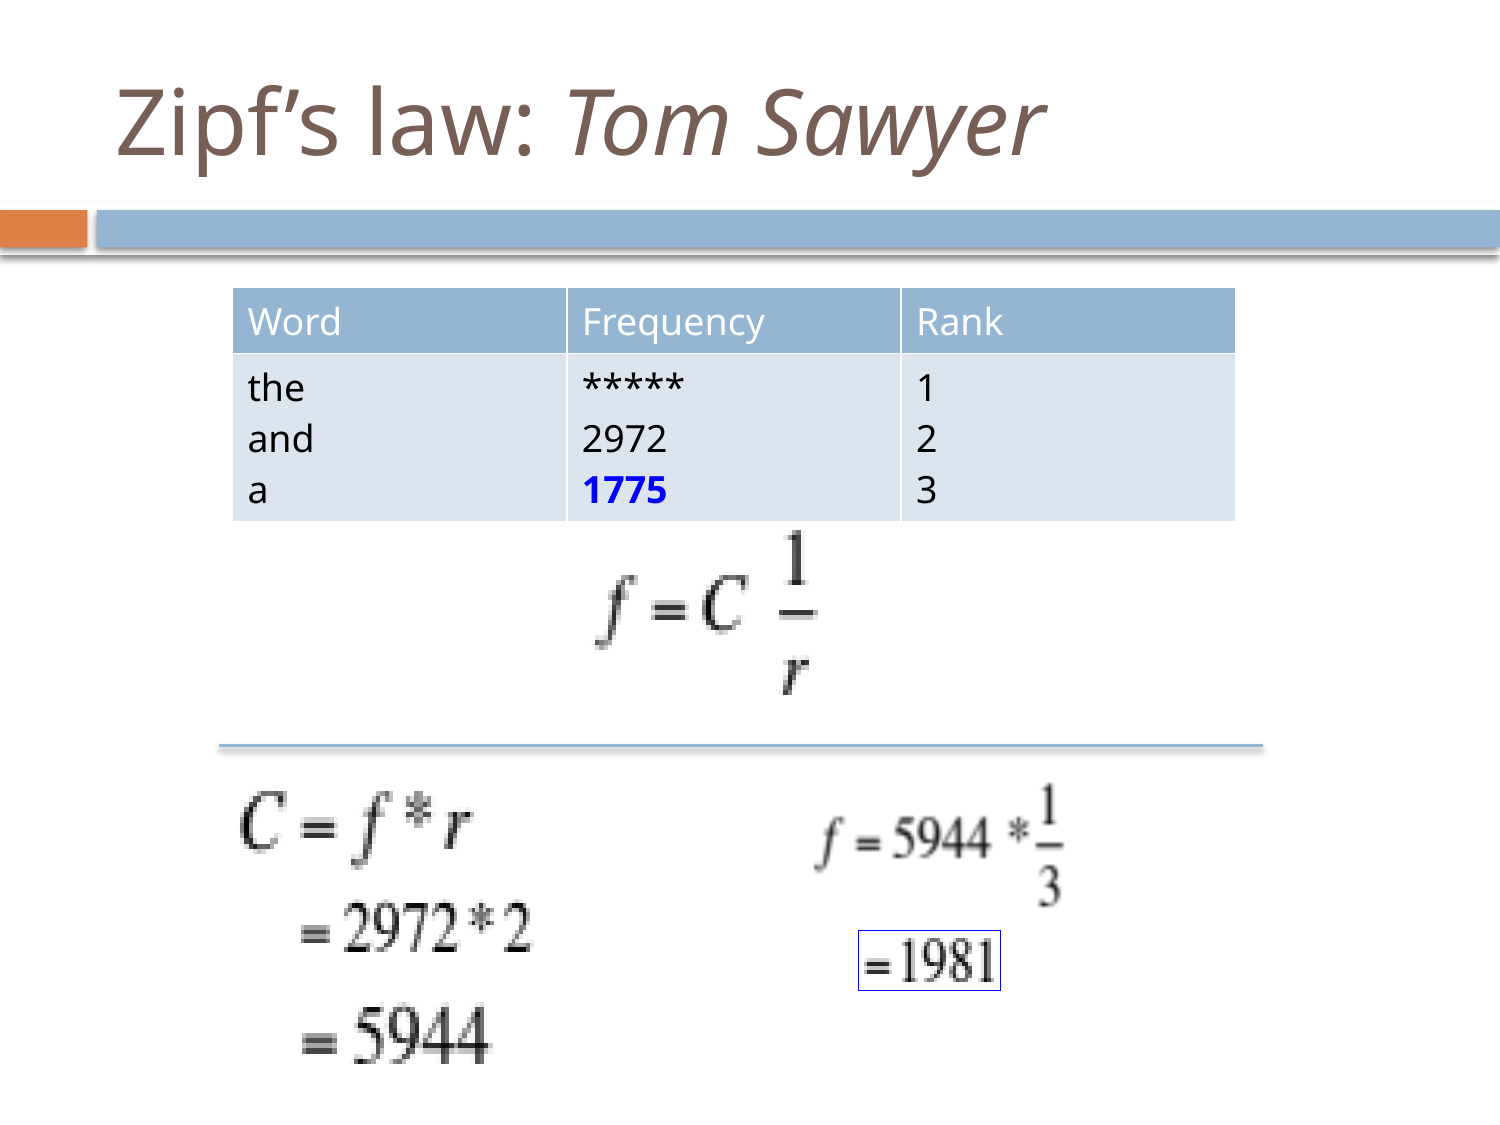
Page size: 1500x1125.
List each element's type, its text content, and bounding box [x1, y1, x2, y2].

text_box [857, 930, 1001, 992]
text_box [294, 886, 539, 962]
table_header Frequency [568, 288, 900, 353]
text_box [586, 506, 823, 701]
table_cell ***** 2972 1775 [568, 354, 900, 521]
table_cell the and a [233, 354, 566, 521]
table_header Word [233, 288, 566, 353]
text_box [232, 776, 479, 877]
table_header Rank [902, 288, 1235, 353]
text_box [294, 987, 498, 1076]
table_cell 1 2 3 [902, 354, 1235, 521]
title Zipf’s law: Tom Sawyer [100, 37, 1438, 200]
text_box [809, 766, 1071, 912]
